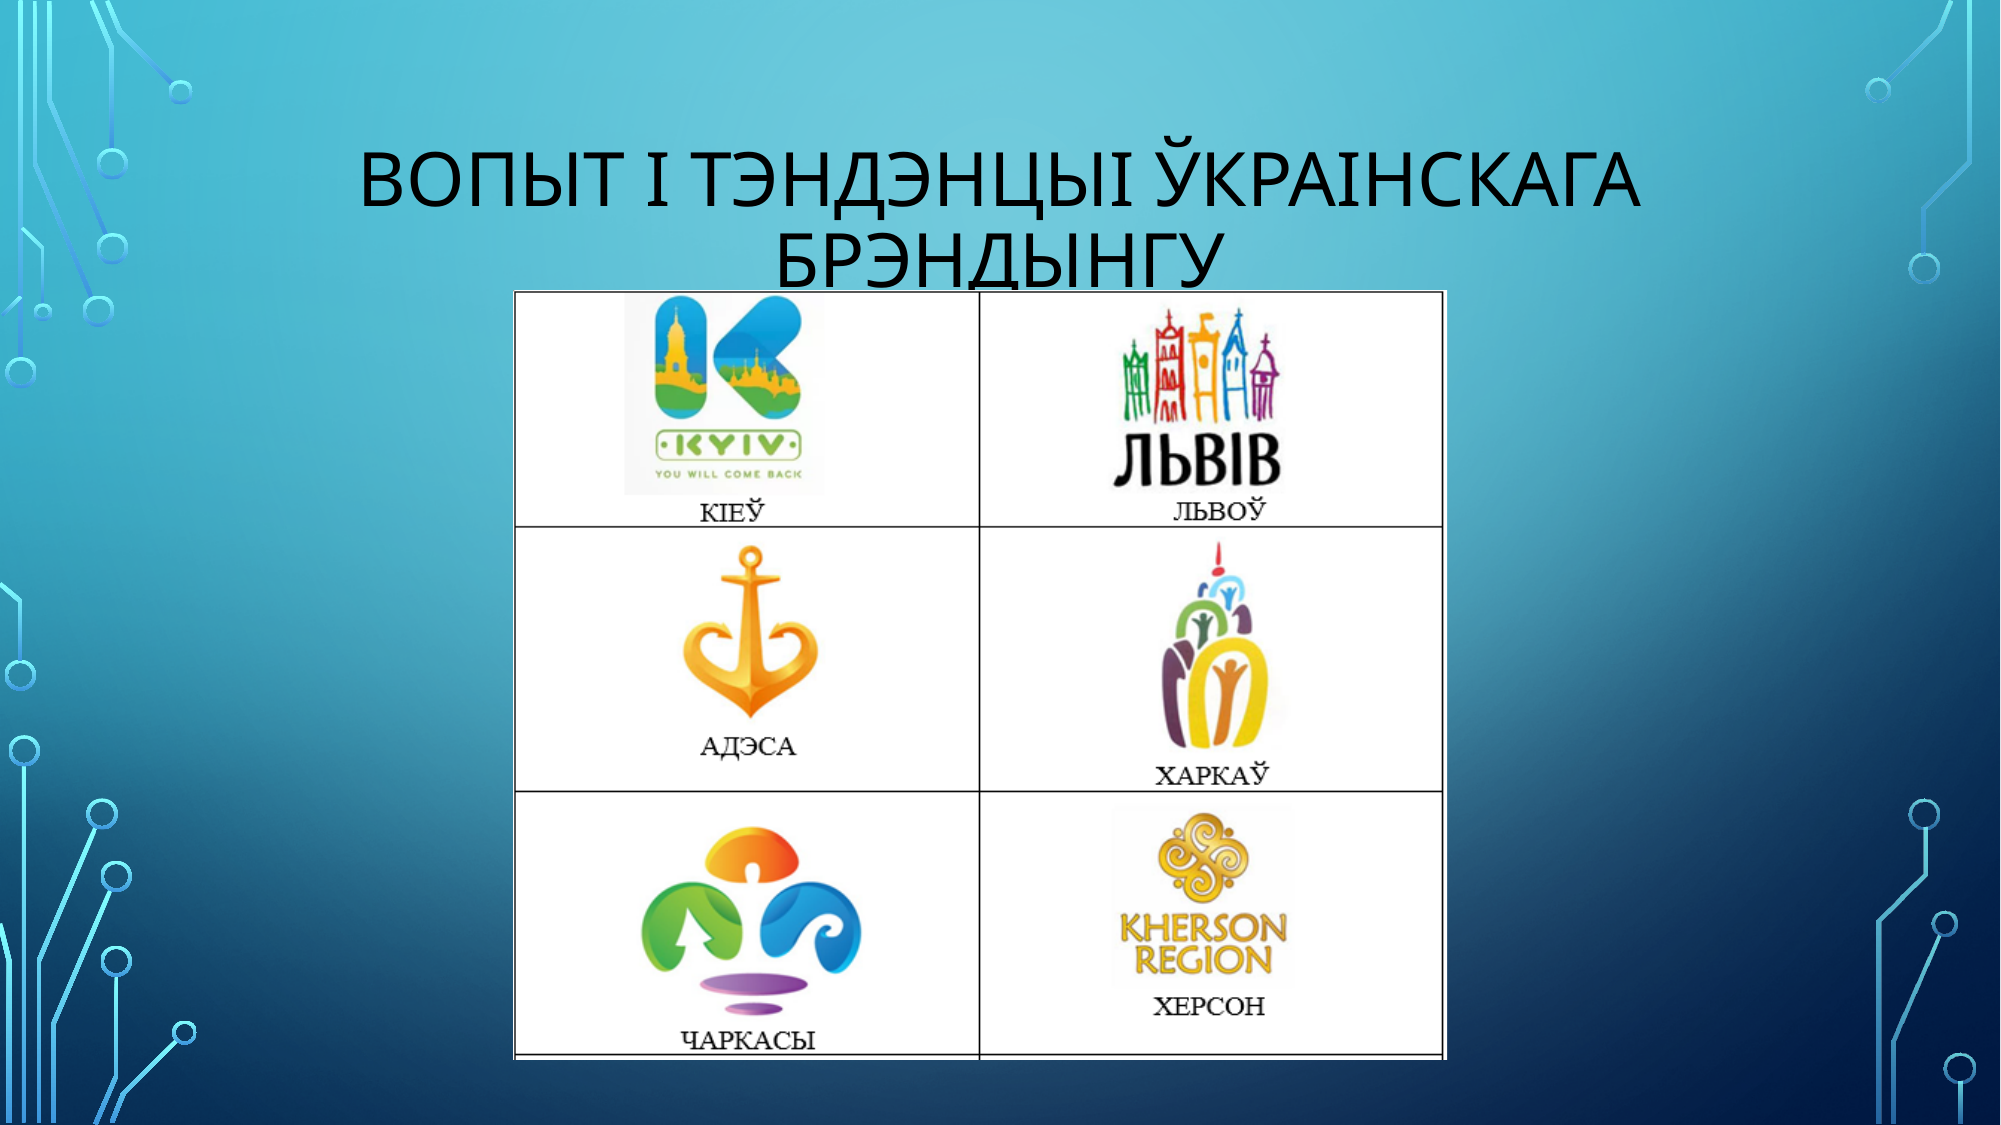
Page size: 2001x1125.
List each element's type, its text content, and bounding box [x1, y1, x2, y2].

title Вопыт і тэндэнцыі Ўкраінскага брэндынгу [187, 101, 1813, 344]
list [512, 290, 1448, 1061]
